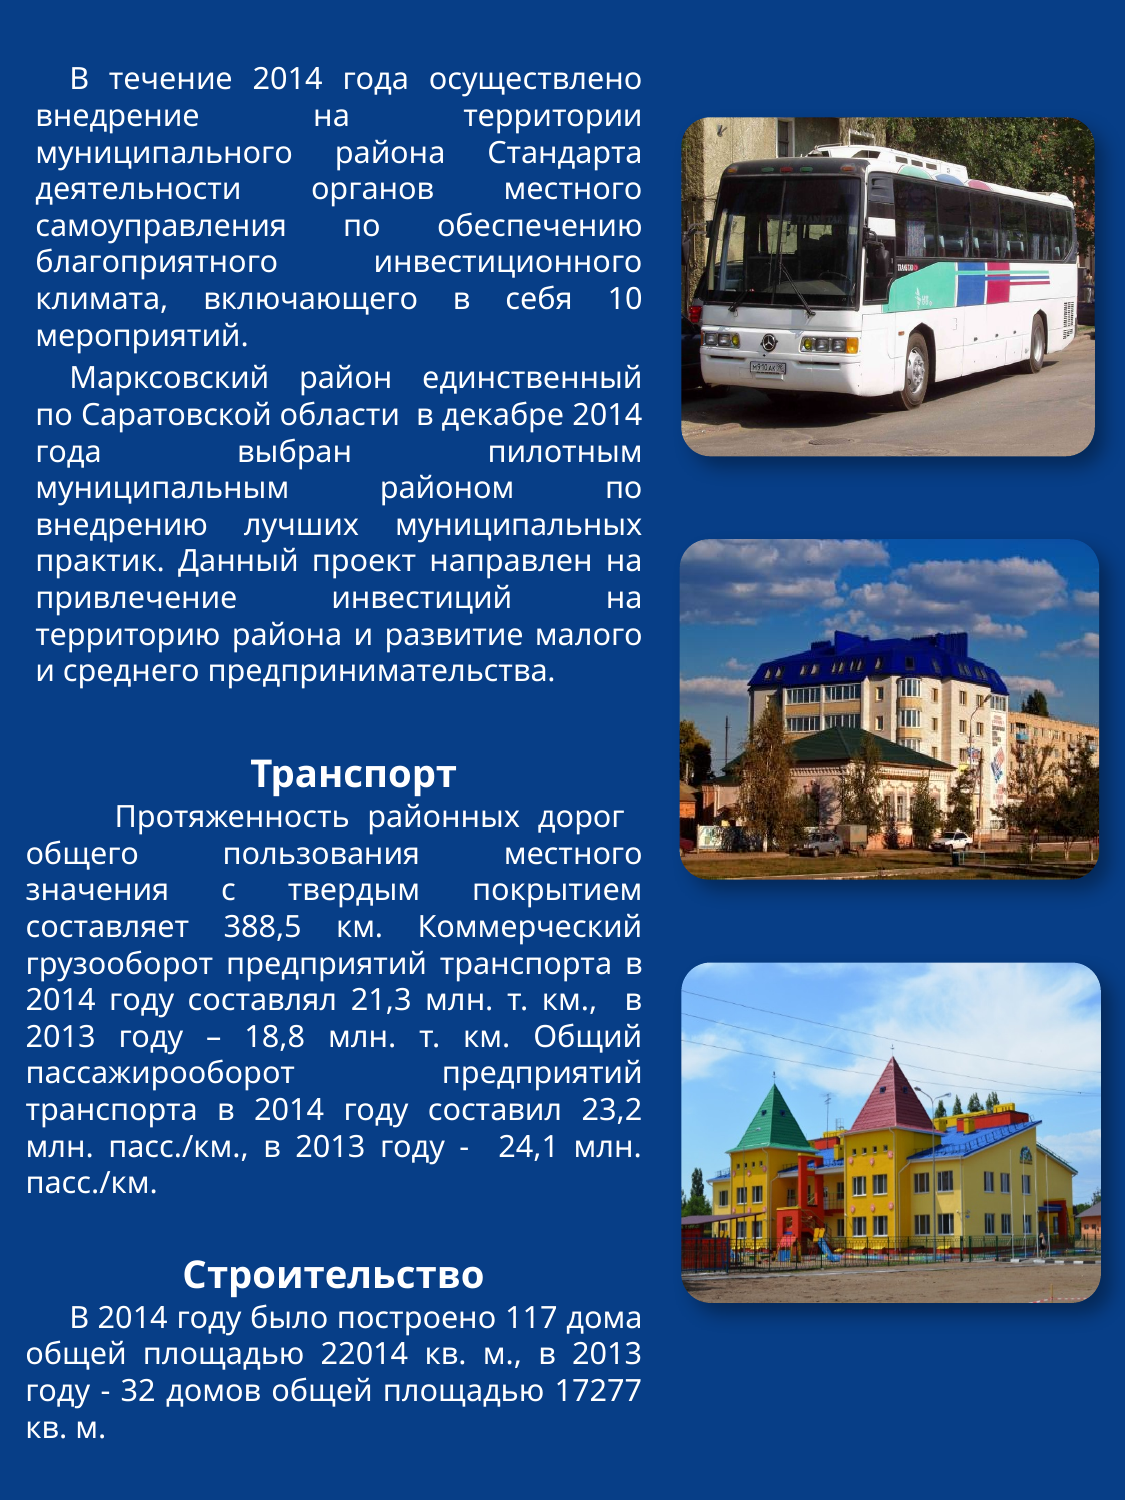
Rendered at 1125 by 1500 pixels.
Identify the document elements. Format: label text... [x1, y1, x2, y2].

picture [681, 962, 1102, 1304]
list В течение 2014 года осуществлено внедрение на территории муниципального района Стандарта деятельности органов местного самоуправления по обеспечению благоприятного инвестиционного климата, включающего в себя 10 мероприятий. Марксовский район единственный по Саратовской области в декабре 2014 года выбран пилотным муниципальным районом по внедрению лучших муниципальных практик. Данный проект направлен на привлечение инвестиций на территорию района и развитие малого и среднего предпринимательства. Транспорт Протяженность районных дорог общего пользования местного значения с твердым покрытием составляет 388,5 км. Коммерческий грузооборот предприятий транспорта в 2014 году составлял 21,3 млн. т. км., в 2013 году – 18,8 млн. т. км. Общий пассажирооборот предприятий транспорта в 2014 году составил 23,2 млн. пасс./км., в 2013 году - 24,1 млн. пасс./км. Строительство В 2014 году было построено 117 дома общей площадью 22014 кв. м., в 2013 году - 32 домов общей площадью 17277 кв. м. [0, 51, 657, 1482]
picture [679, 538, 1100, 880]
picture [681, 117, 1095, 457]
